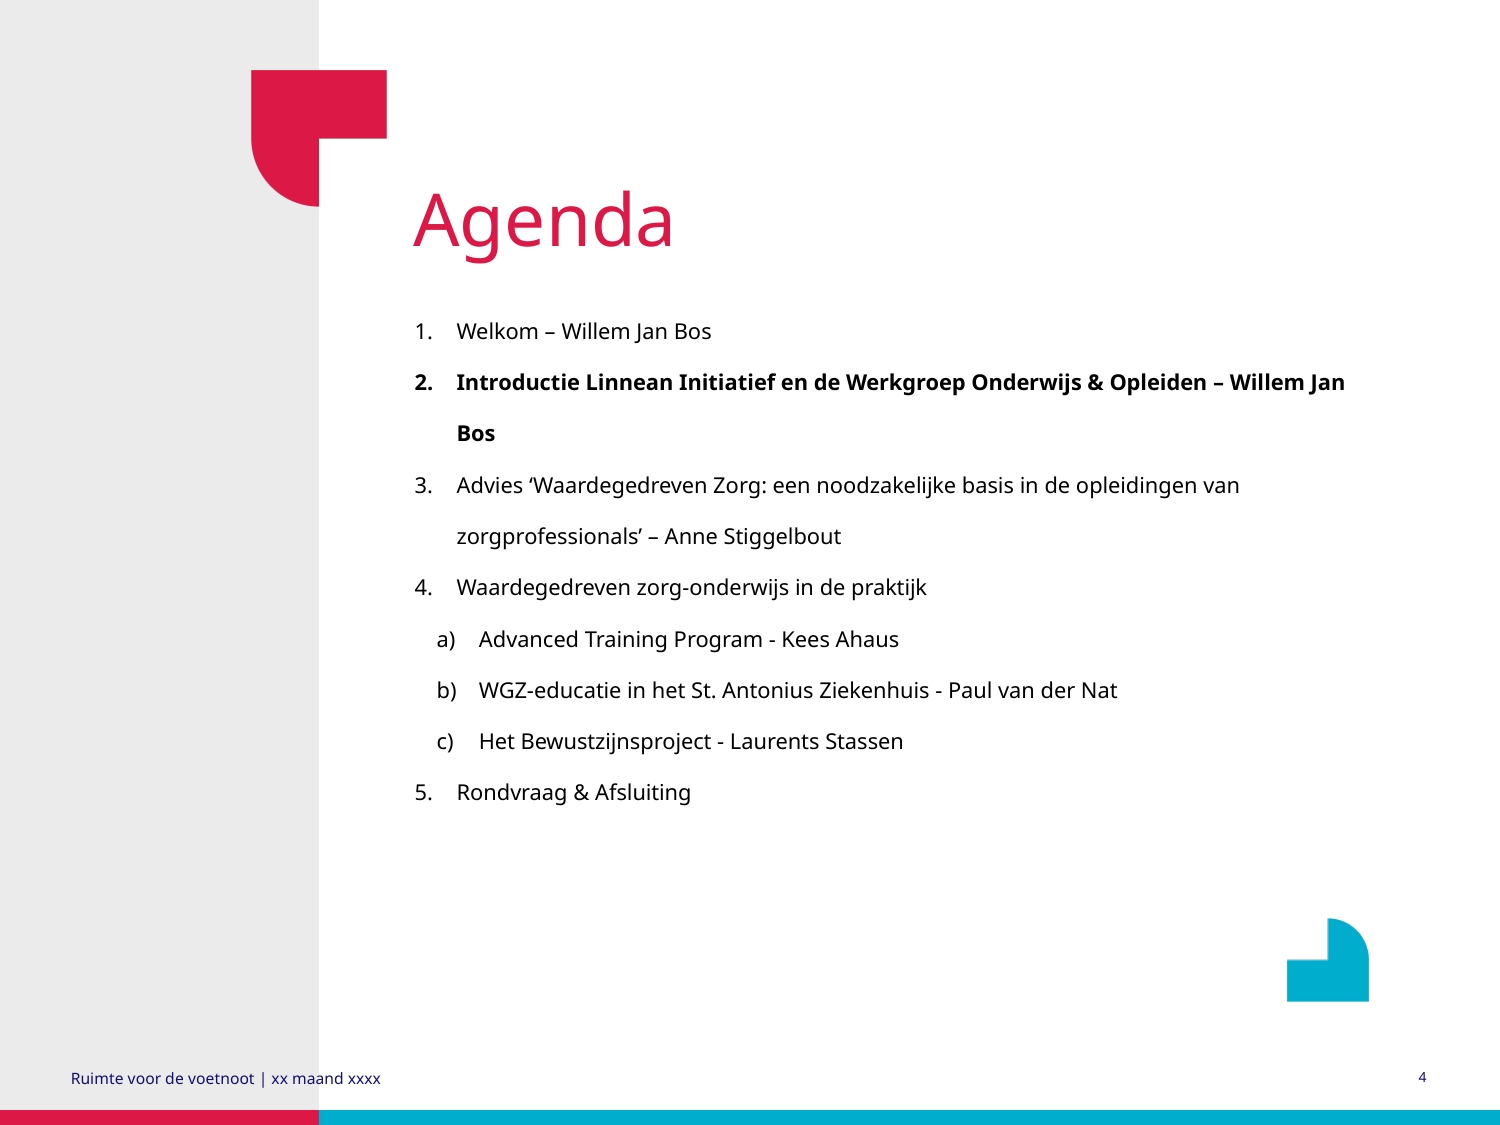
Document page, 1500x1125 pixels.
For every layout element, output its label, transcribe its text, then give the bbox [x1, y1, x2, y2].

picture [251, 70, 387, 207]
list Welkom – Willem Jan Bos Introductie Linnean Initiatief en de Werkgroep Onderwijs & Opleiden – Willem Jan Bos Advies ‘Waardegedreven Zorg: een noodzakelijke basis in de opleidingen van zorgprofessionals’ – Anne Stiggelbout Waardegedreven zorg-onderwijs in de praktijk Advanced Training Program - Kees Ahaus WGZ-educatie in het St. Antonius Ziekenhuis - Paul van der Nat Het Bewustzijnsproject - Laurents Stassen Rondvraag & Afsluiting [414, 292, 1371, 1002]
footer Ruimte voor de voetnoot | xx maand xxxx [70, 1068, 1057, 1093]
title Agenda [413, 173, 1371, 274]
slide_number 4 [1367, 1068, 1427, 1093]
